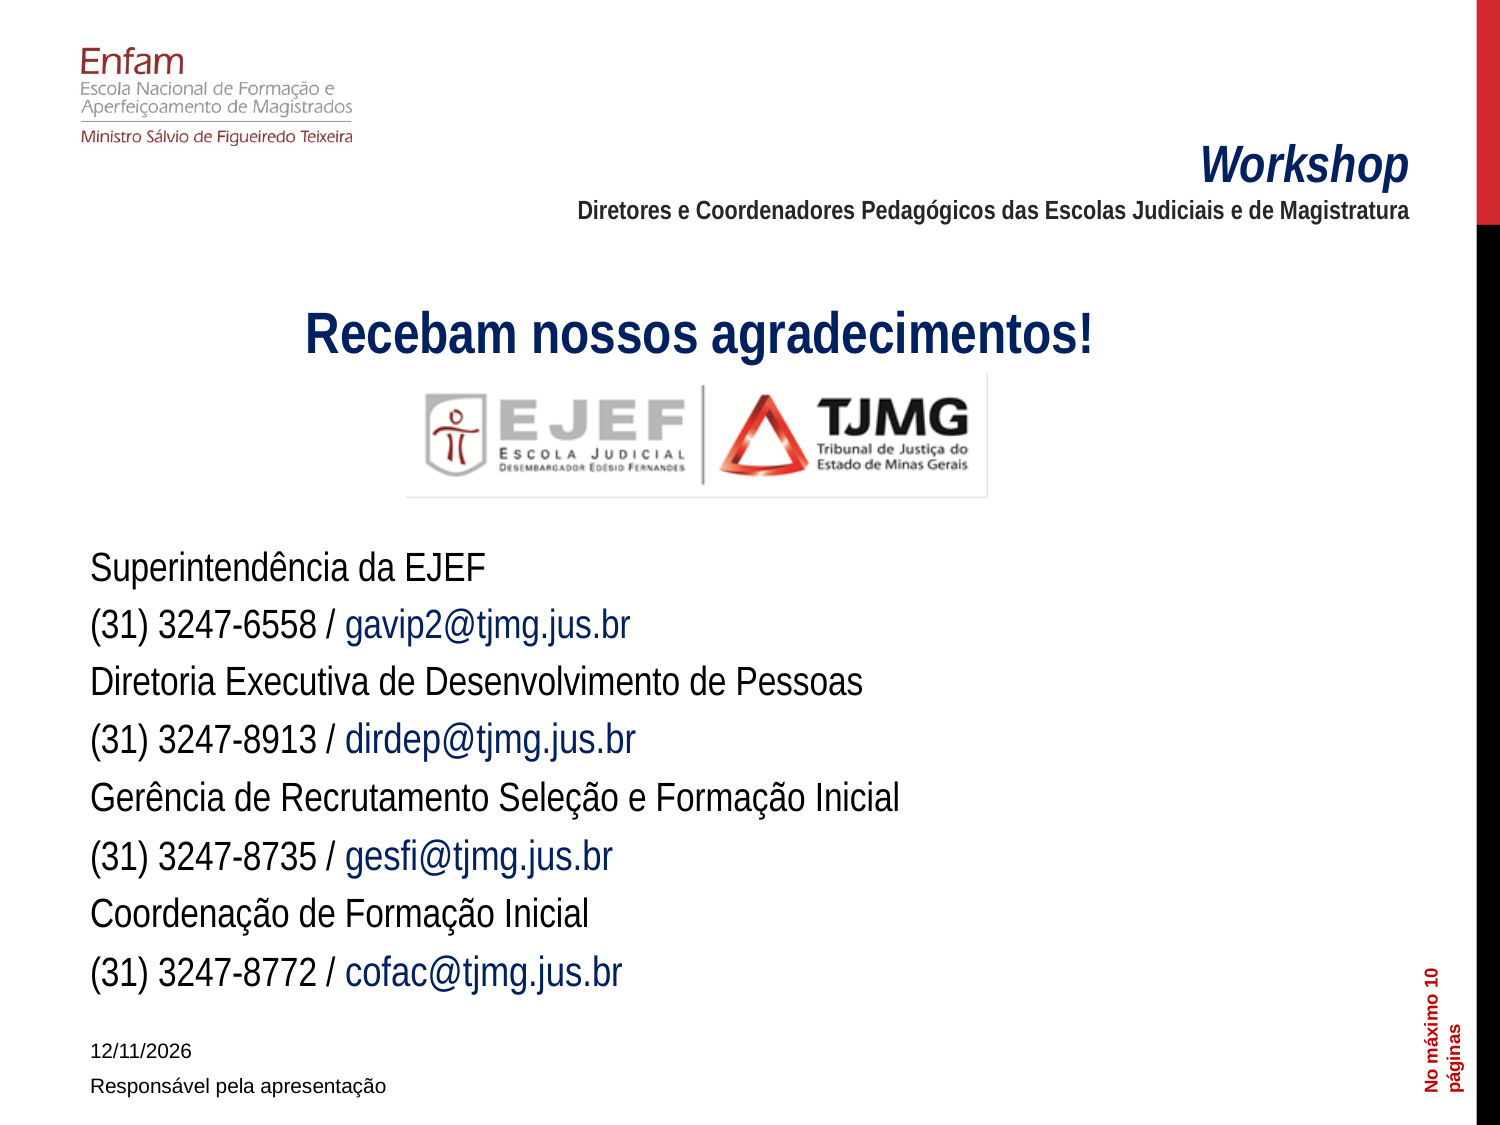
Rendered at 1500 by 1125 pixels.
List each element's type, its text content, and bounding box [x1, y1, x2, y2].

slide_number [75, 1012, 638, 1063]
text_box Workshop Diretores e Coordenadores Pedagógicos das Escolas Judiciais e de Magistratura [74, 45, 1425, 233]
list Recebam nossos agradecimentos! Superintendência da EJEF (31) 3247-6558 / gavip2@tjmg.jus.br Diretoria Executiva de Desenvolvimento de Pessoas (31) 3247-8913 / dirdep@tjmg.jus.br Gerência de Recrutamento Seleção e Formação Inicial (31) 3247-8735 / gesfi@tjmg.jus.br Coordenação de Formação Inicial (31) 3247-8772 / cofac@tjmg.jus.br [75, 287, 1325, 1005]
picture [78, 46, 352, 146]
picture [405, 372, 990, 500]
footer Responsável pela apresentação [75, 1065, 638, 1112]
slide_number No máximo 10 páginas [1411, 893, 1472, 1110]
